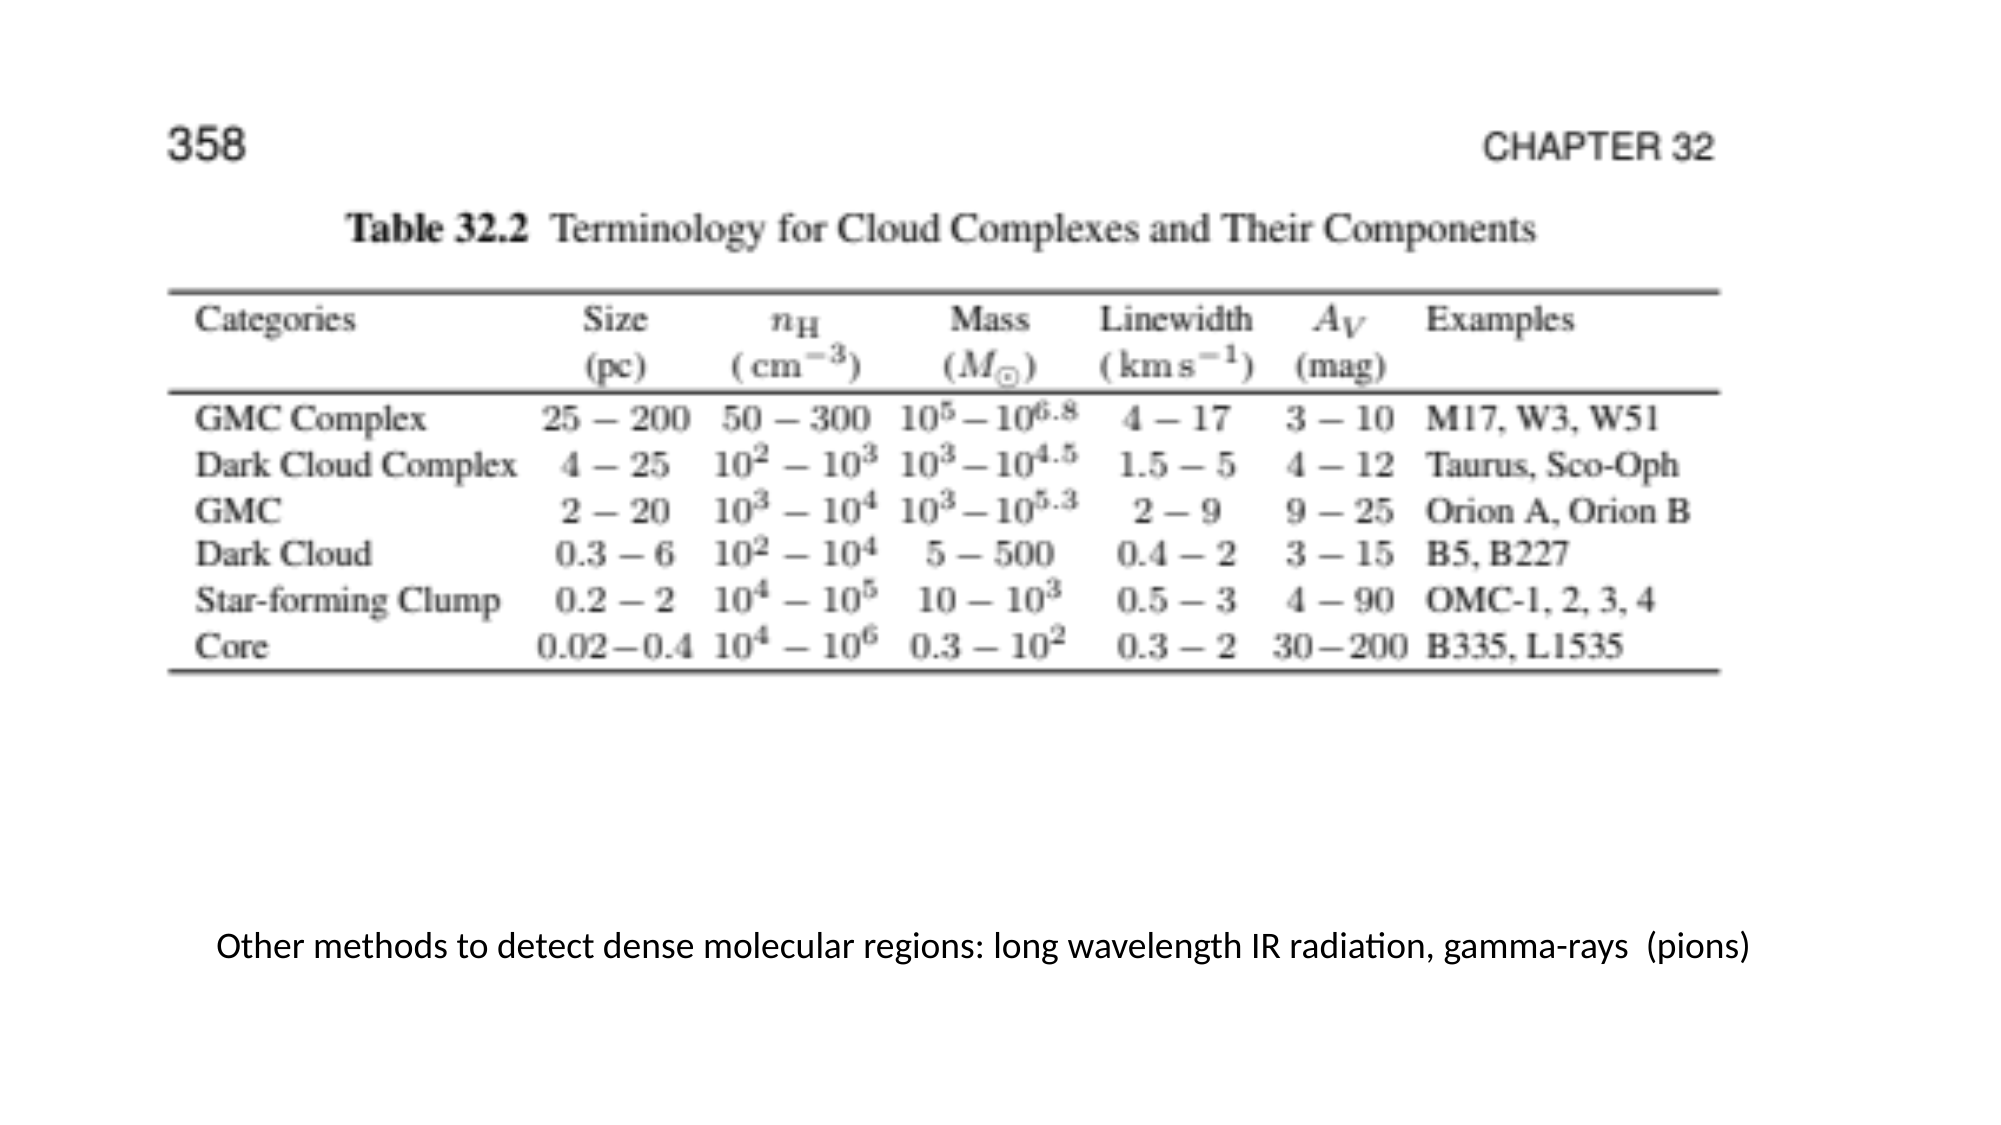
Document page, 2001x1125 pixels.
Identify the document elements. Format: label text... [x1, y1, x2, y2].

text_box Other methods to detect dense molecular regions: long wavelength IR radiation, gamma-rays (pions) [201, 914, 1768, 974]
picture [144, 26, 1749, 745]
